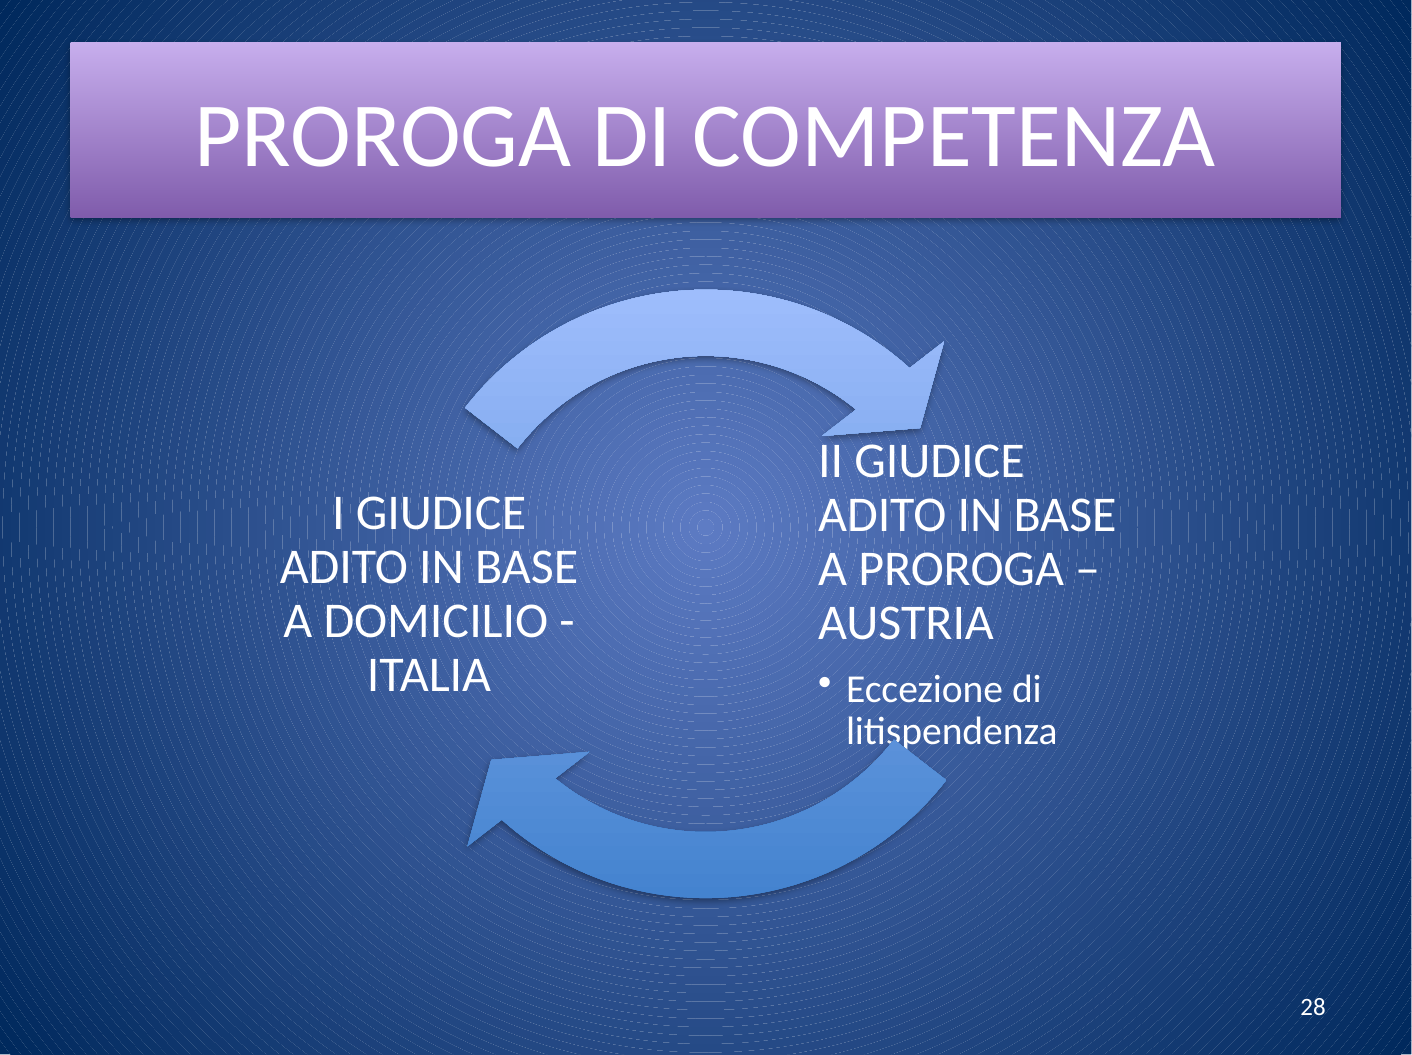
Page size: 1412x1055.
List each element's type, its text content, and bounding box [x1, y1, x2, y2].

title PROROGA DI COMPETENZA [70, 42, 1341, 218]
slide_number 28 [1011, 977, 1341, 1034]
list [70, 245, 1342, 943]
